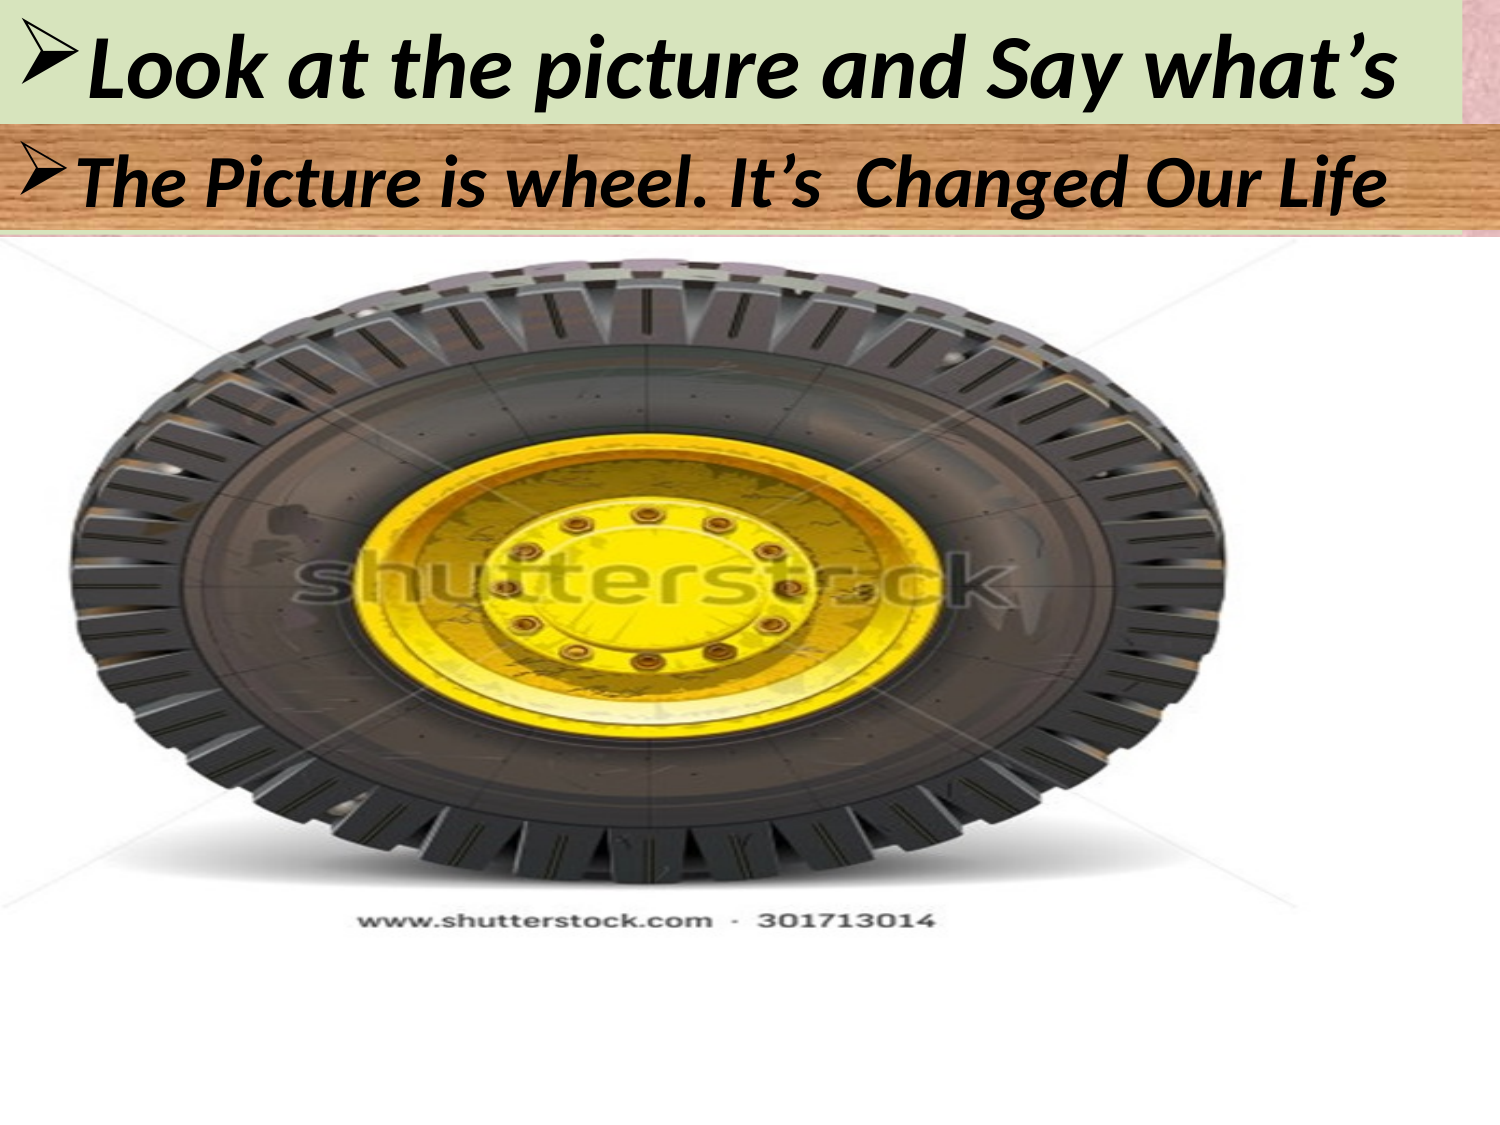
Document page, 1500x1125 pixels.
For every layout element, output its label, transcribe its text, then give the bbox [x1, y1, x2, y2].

picture [0, 230, 1500, 1125]
text_box Look at the picture and Say what’s it? [0, 230, 1463, 235]
text_box The Picture is wheel. It’s Changed Our Life [0, 124, 1500, 230]
picture [1463, 0, 1500, 124]
text_box Look at the picture and Say what’s it? [0, 0, 1463, 124]
